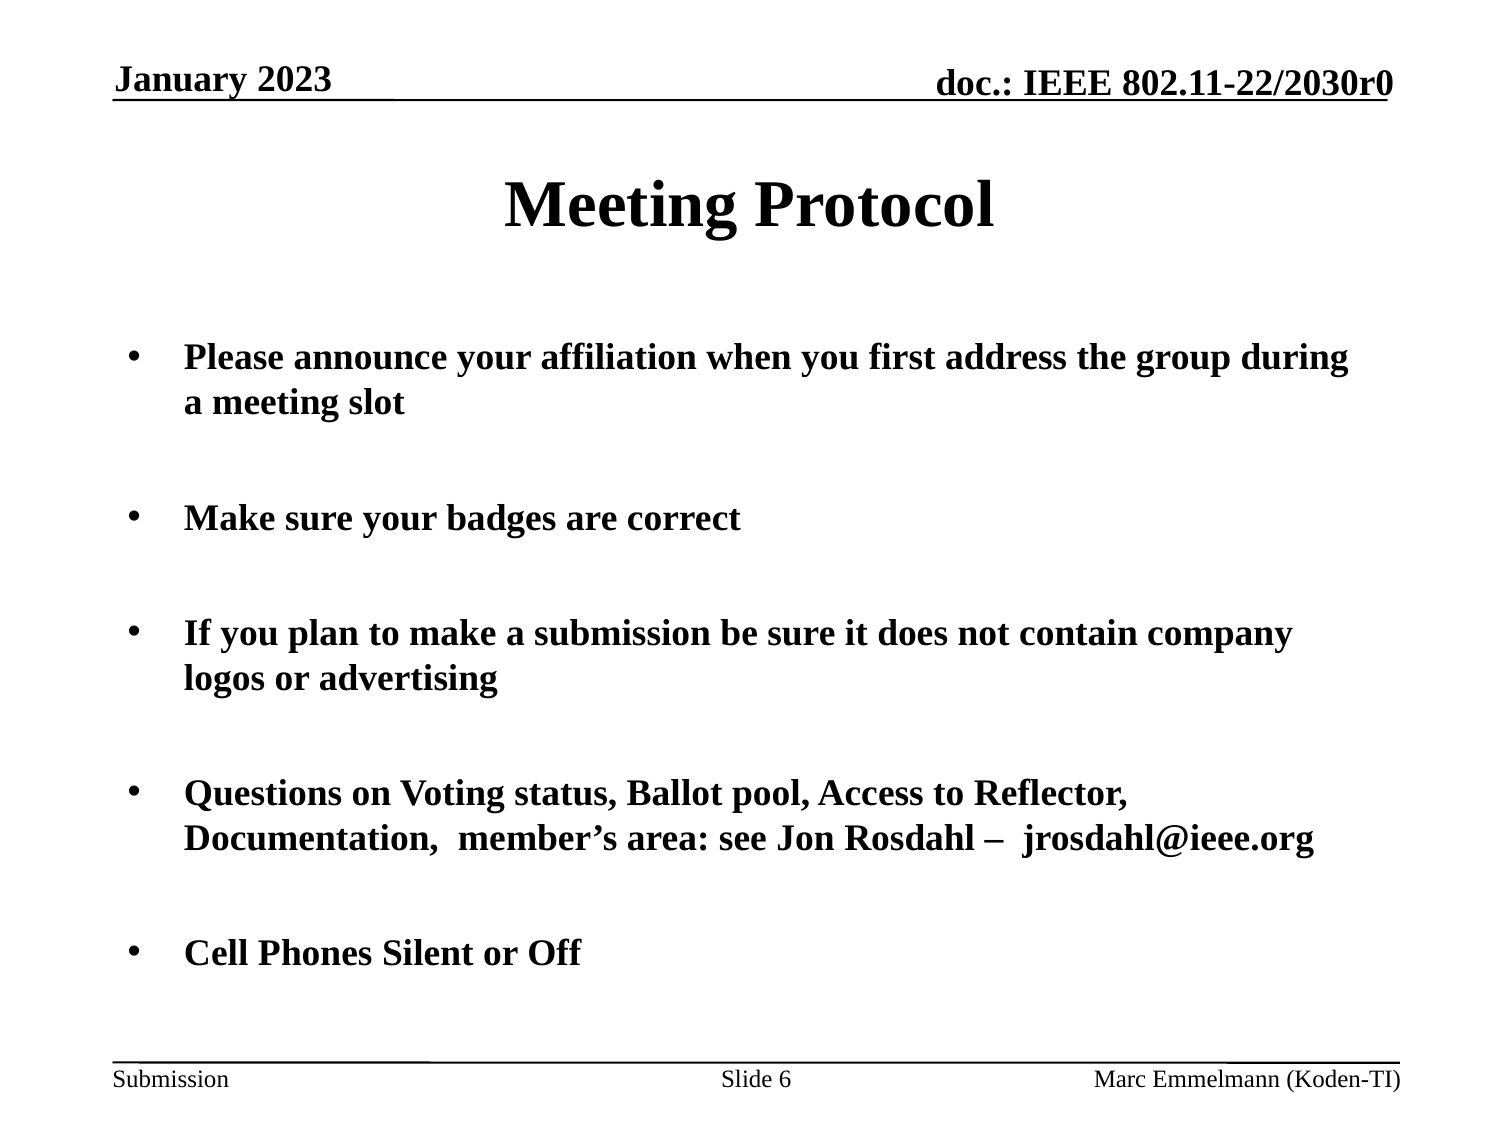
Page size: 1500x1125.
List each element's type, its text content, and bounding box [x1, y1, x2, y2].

footer Marc Emmelmann (Koden-TI) [878, 1061, 1402, 1093]
list Please announce your affiliation when you first address the group during a meeting slot Make sure your badges are correct If you plan to make a submission be sure it does not contain company logos or advertising Questions on Voting status, Ballot pool, Access to Reflector, Documentation, member’s area: see Jon Rosdahl – jrosdahl@ieee.org Cell Phones Silent or Off [112, 324, 1388, 1000]
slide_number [114, 54, 423, 100]
title Meeting Protocol [112, 112, 1388, 288]
slide_number Slide 6 [712, 1061, 800, 1123]
